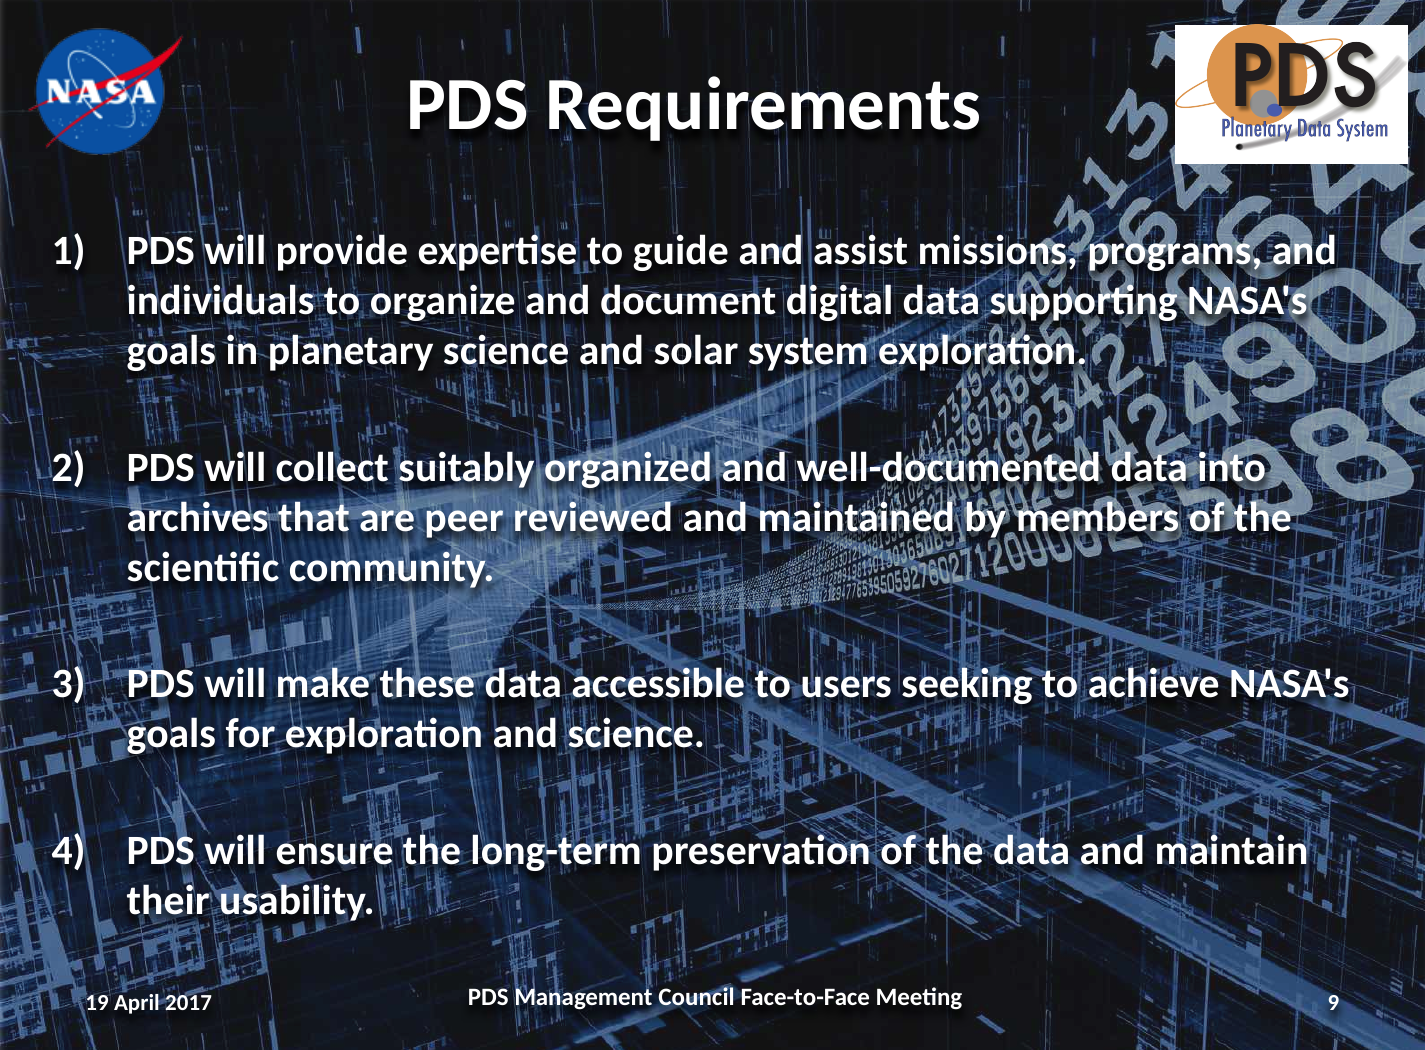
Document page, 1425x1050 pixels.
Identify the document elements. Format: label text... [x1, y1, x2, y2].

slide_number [71, 973, 404, 1030]
slide_number 9 [1021, 973, 1354, 1030]
title PDS Requirements [187, 12, 1200, 188]
picture [1200, 24, 1408, 164]
list PDS will provide expertise to guide and assist missions, programs, and individuals to organize and document digital data supporting NASA's goals in planetary science and solar system exploration. PDS will collect suitably organized and well-documented data into archives that are peer reviewed and maintained by members of the scientific community. PDS will make these data accessible to users seeking to achieve NASA's goals for exploration and science. PDS will ensure the long-term preservation of the data and maintain their usability. [37, 215, 1400, 950]
footer PDS Management Council Face-to-Face Meeting [428, 973, 1004, 1030]
picture [24, 24, 187, 161]
